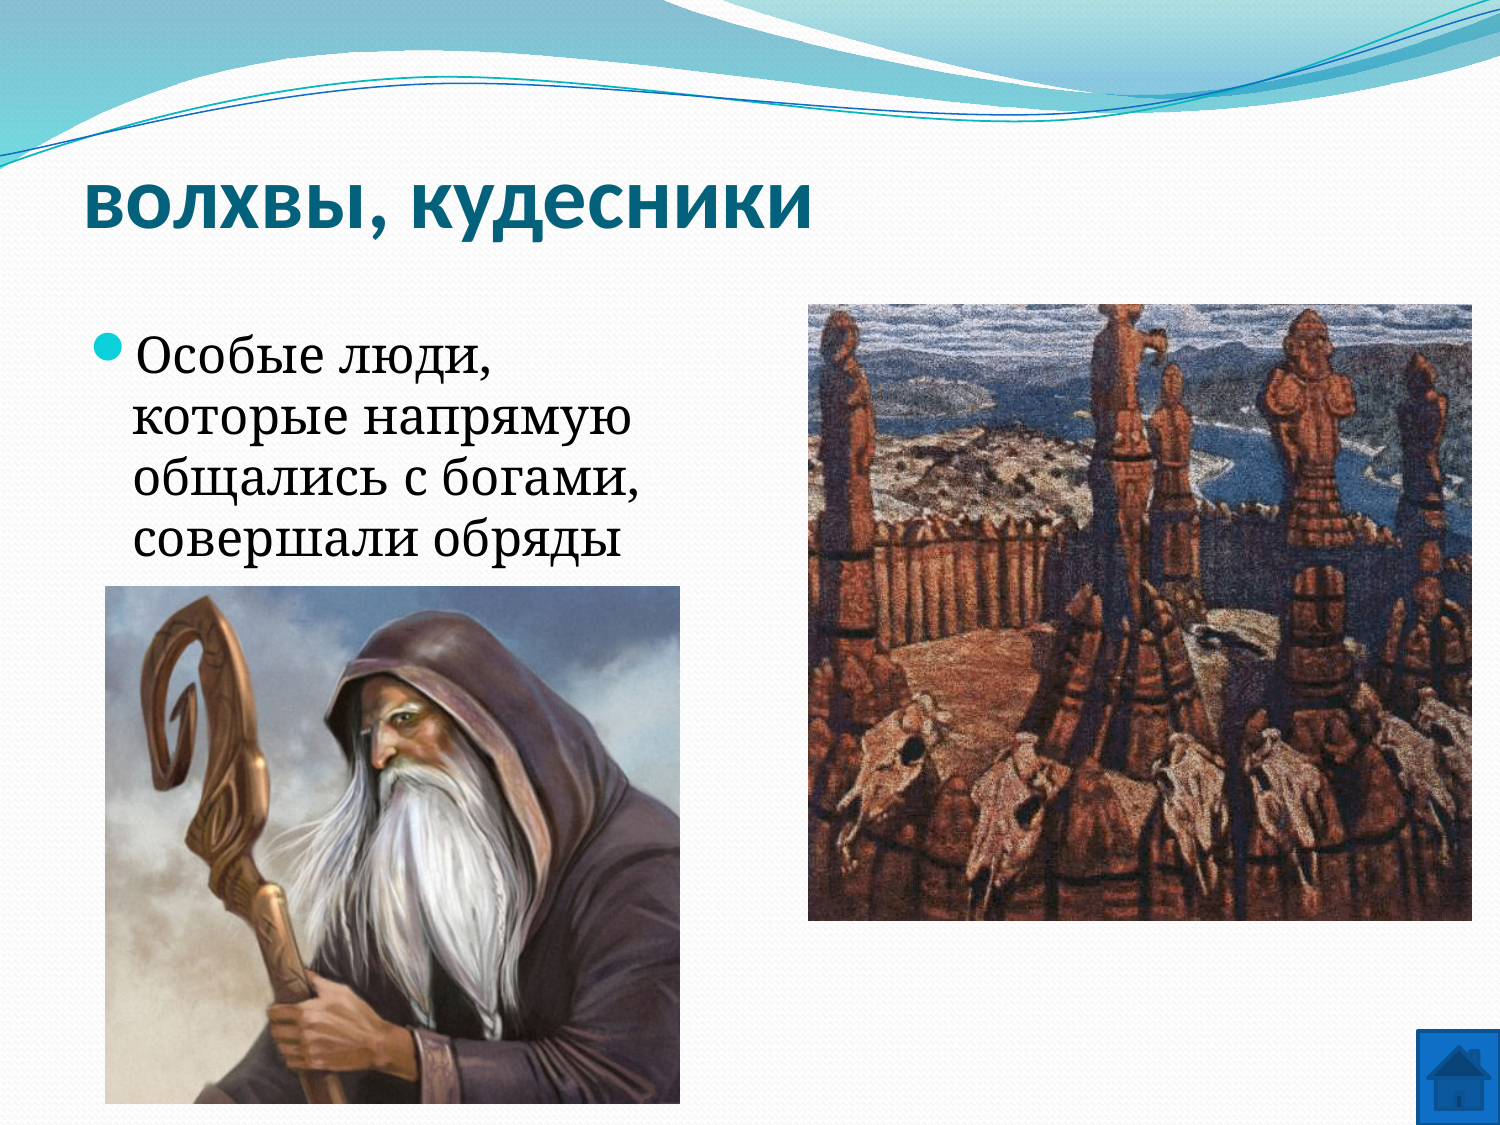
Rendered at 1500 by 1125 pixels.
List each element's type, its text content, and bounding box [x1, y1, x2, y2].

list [808, 304, 1472, 921]
title волхвы, кудесники [82, 35, 828, 247]
picture [105, 586, 680, 1104]
list Особые люди, которые напрямую общались с богами, совершали обряды [75, 314, 738, 575]
text_box [1416, 1029, 1500, 1125]
